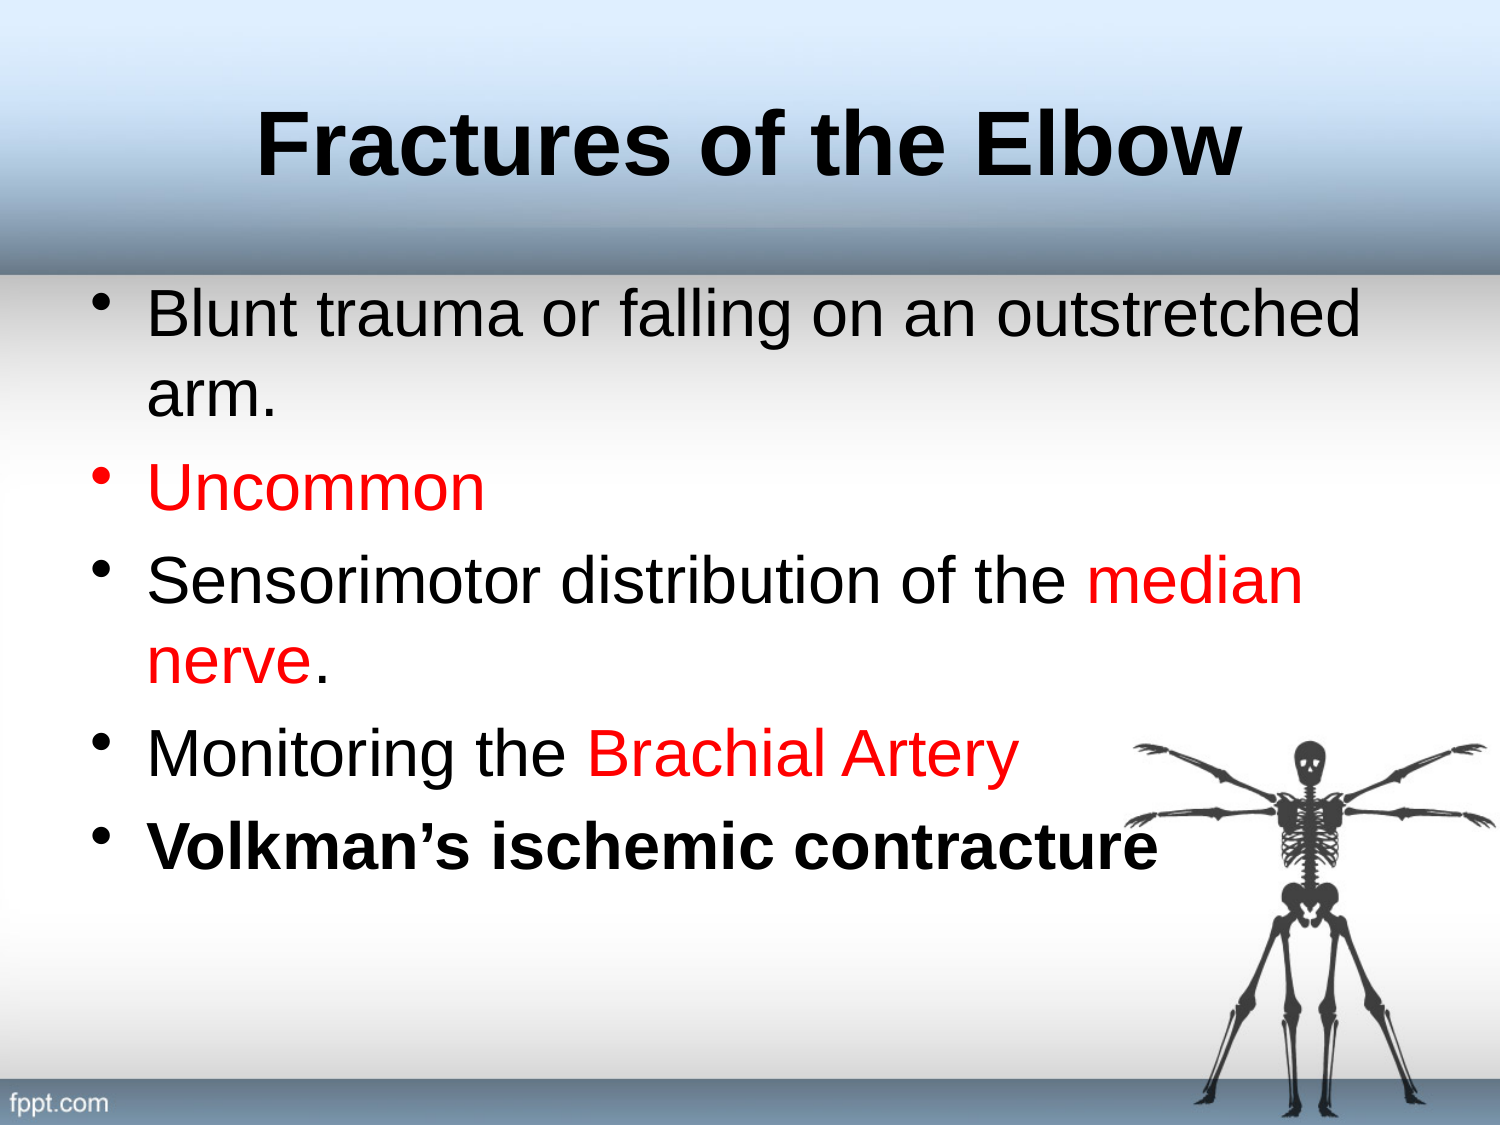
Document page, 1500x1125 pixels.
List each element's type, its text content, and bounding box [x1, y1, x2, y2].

title Fractures of the Elbow [75, 45, 1425, 233]
list Blunt trauma or falling on an outstretched arm. Uncommon Sensorimotor distribution of the median nerve. Monitoring the Brachial Artery Volkman’s ischemic contracture [75, 262, 1425, 1005]
picture [0, 0, 1500, 1125]
